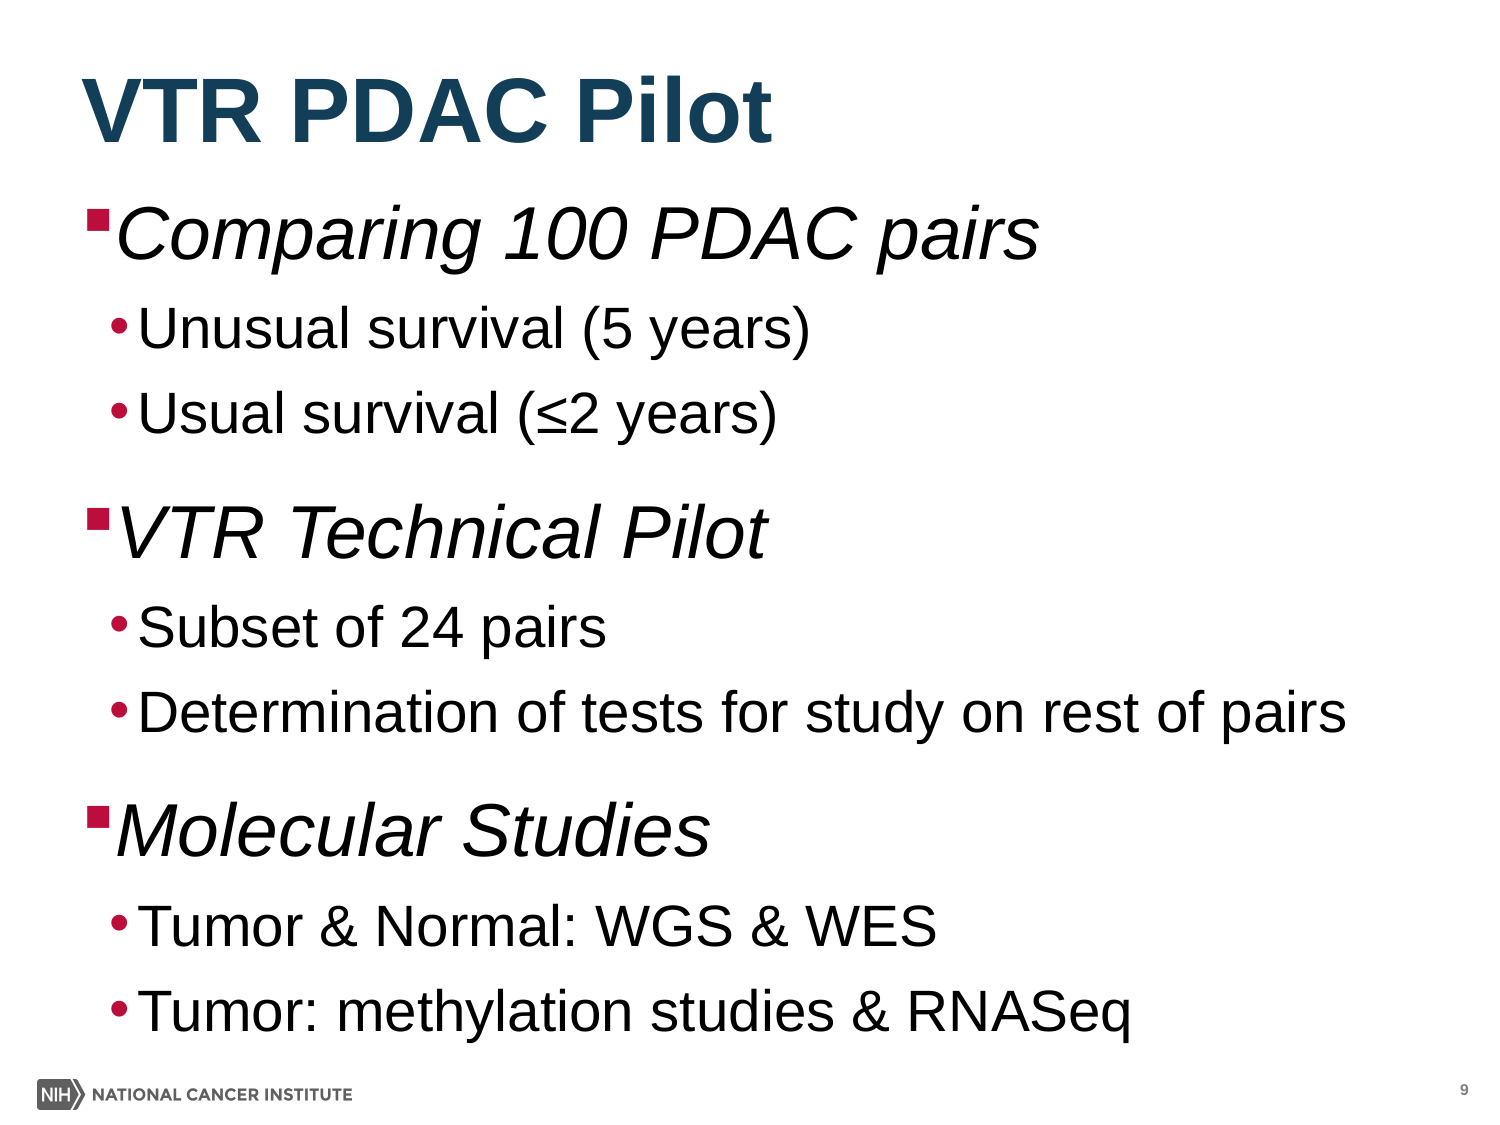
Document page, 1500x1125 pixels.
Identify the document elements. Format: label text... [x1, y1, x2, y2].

title VTR PDAC Pilot [81, 93, 1421, 163]
picture [37, 1079, 81, 1110]
list Comparing 100 PDAC pairs Unusual survival (5 years) Usual survival (≤2 years) VTR Technical Pilot Subset of 24 pairs Determination of tests for study on rest of pairs Molecular Studies Tumor & Normal: WGS & WES Tumor: methylation studies & RNASeq [81, 184, 1421, 1110]
